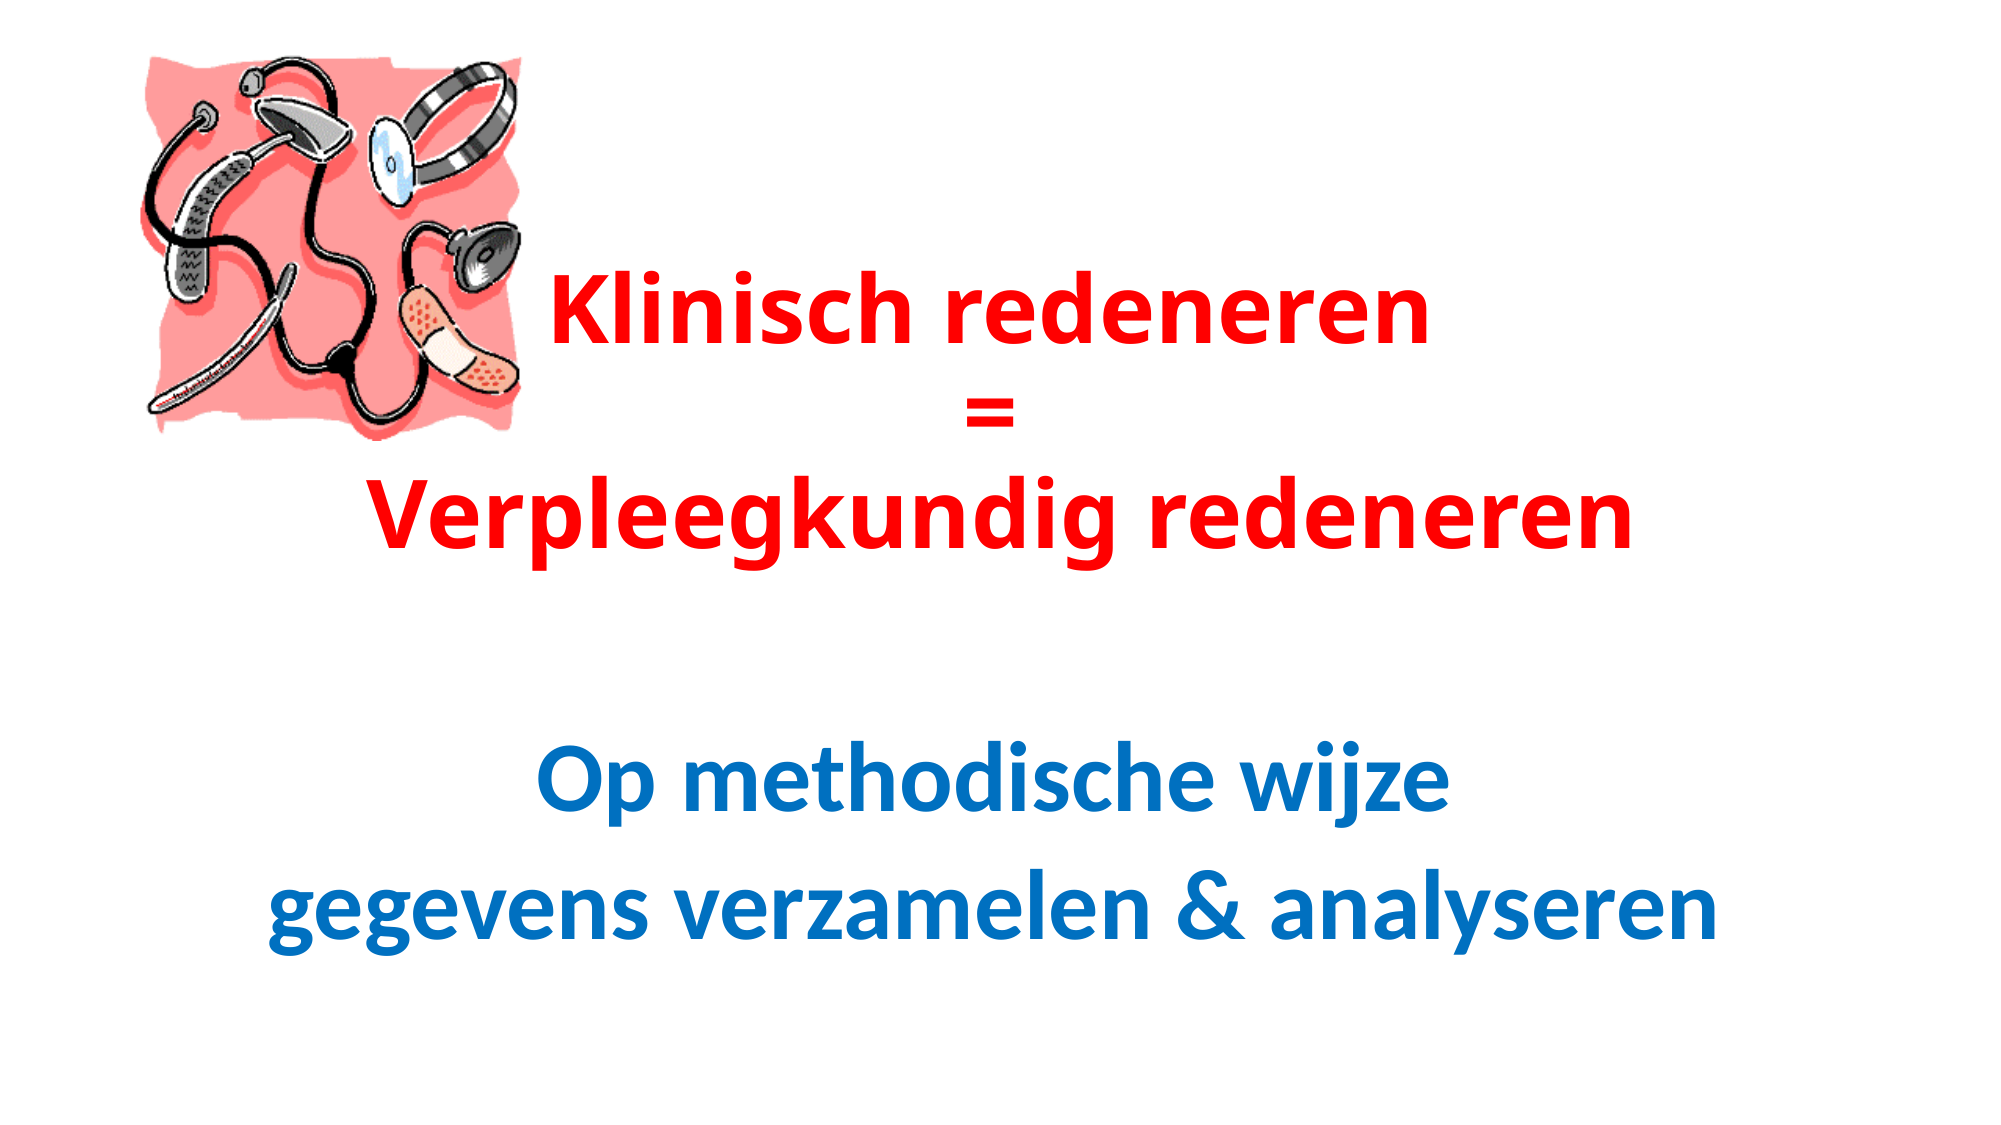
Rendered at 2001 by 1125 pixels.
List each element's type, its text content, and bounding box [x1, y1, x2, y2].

picture [136, 48, 529, 441]
subtitle Op methodische wijze gegevens verzamelen & analyseren [244, 717, 1745, 990]
title Klinisch redeneren = Verpleegkundig redeneren [252, 249, 1753, 578]
